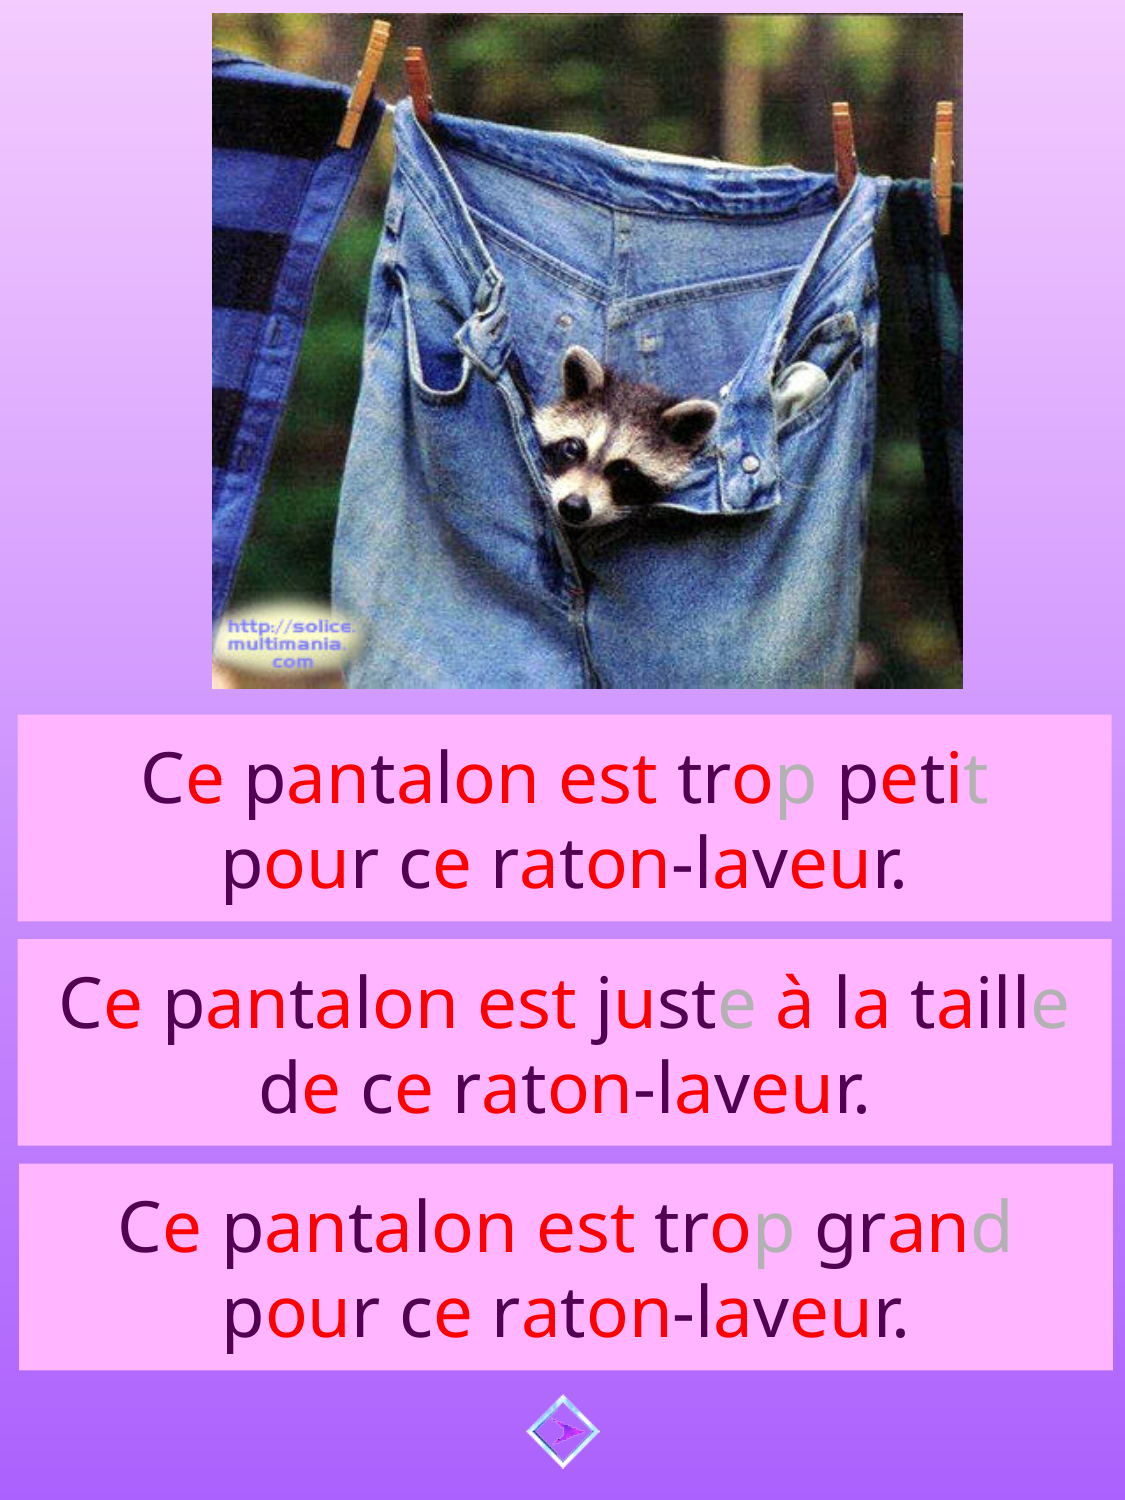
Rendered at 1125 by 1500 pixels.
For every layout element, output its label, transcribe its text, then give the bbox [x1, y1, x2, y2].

text_box Ce pantalon est trop petit pour ce raton-laveur. [17, 714, 1112, 922]
picture [212, 13, 963, 689]
text_box Ce pantalon est trop grand pour ce raton-laveur. [19, 1163, 1113, 1371]
text_box [0, 0, 1125, 1500]
picture [524, 1393, 601, 1469]
text_box Ce pantalon est juste à la taille de ce raton-laveur. [17, 939, 1112, 1146]
